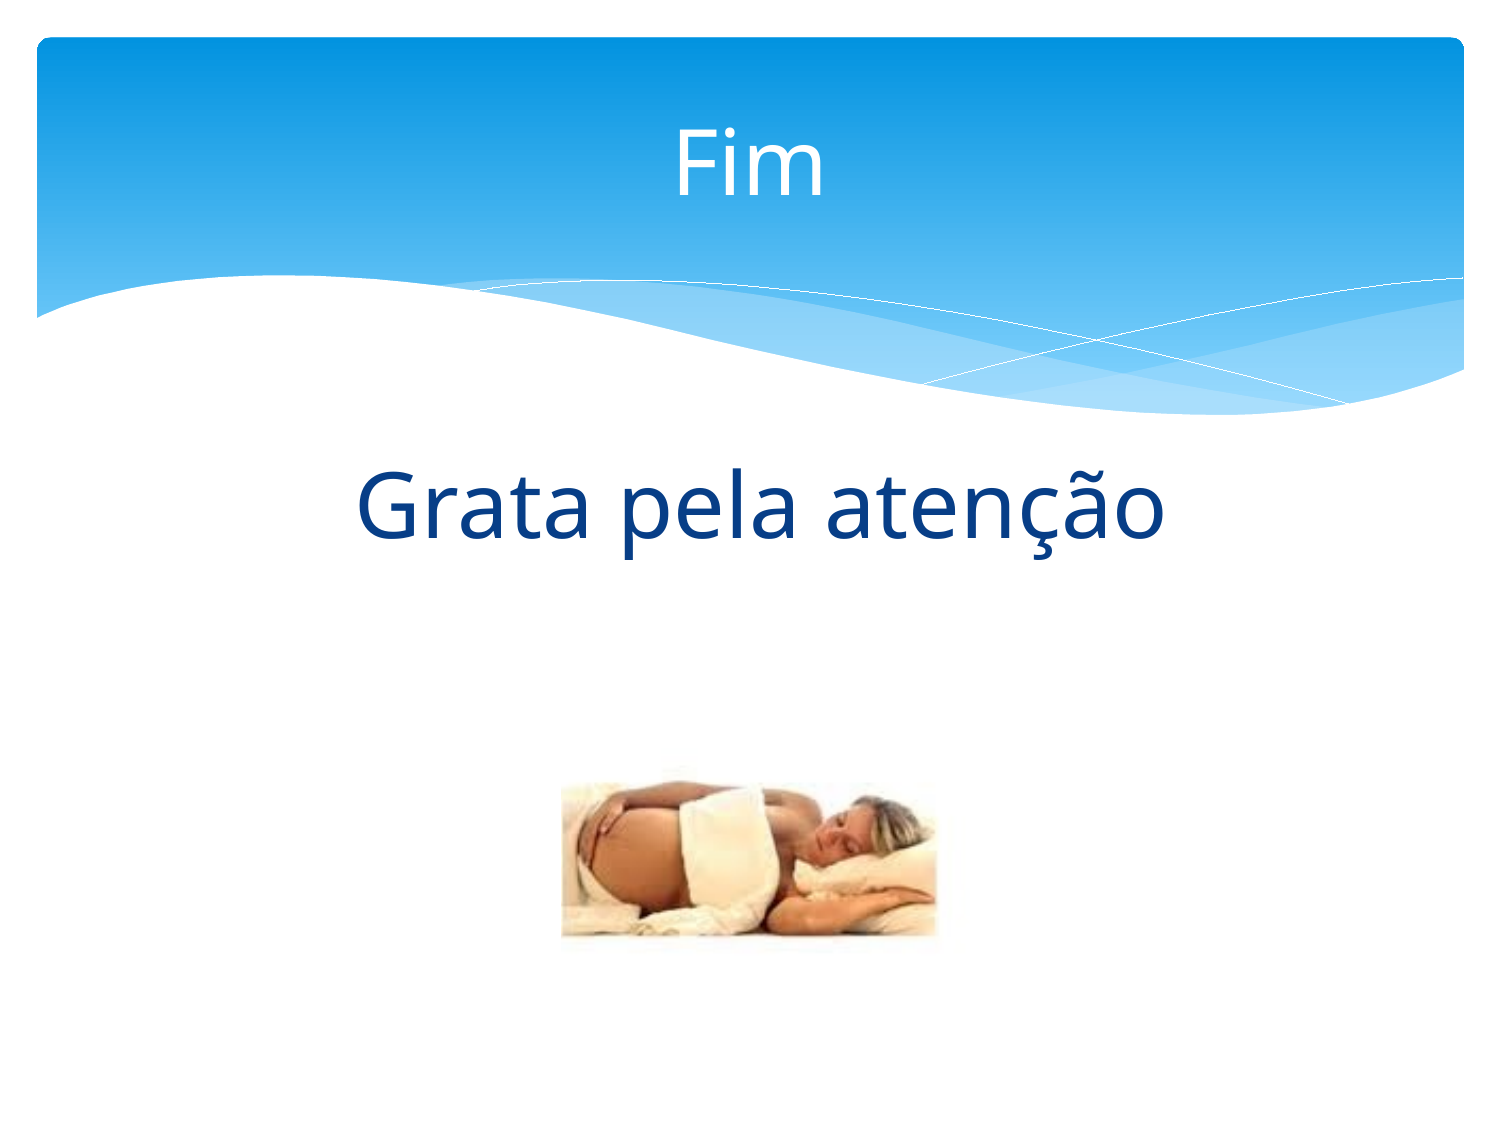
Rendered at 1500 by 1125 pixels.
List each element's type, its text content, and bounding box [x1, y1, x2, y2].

title Fim [75, 55, 1425, 261]
picture [560, 647, 1078, 1125]
list Grata pela atenção [143, 438, 1359, 1005]
